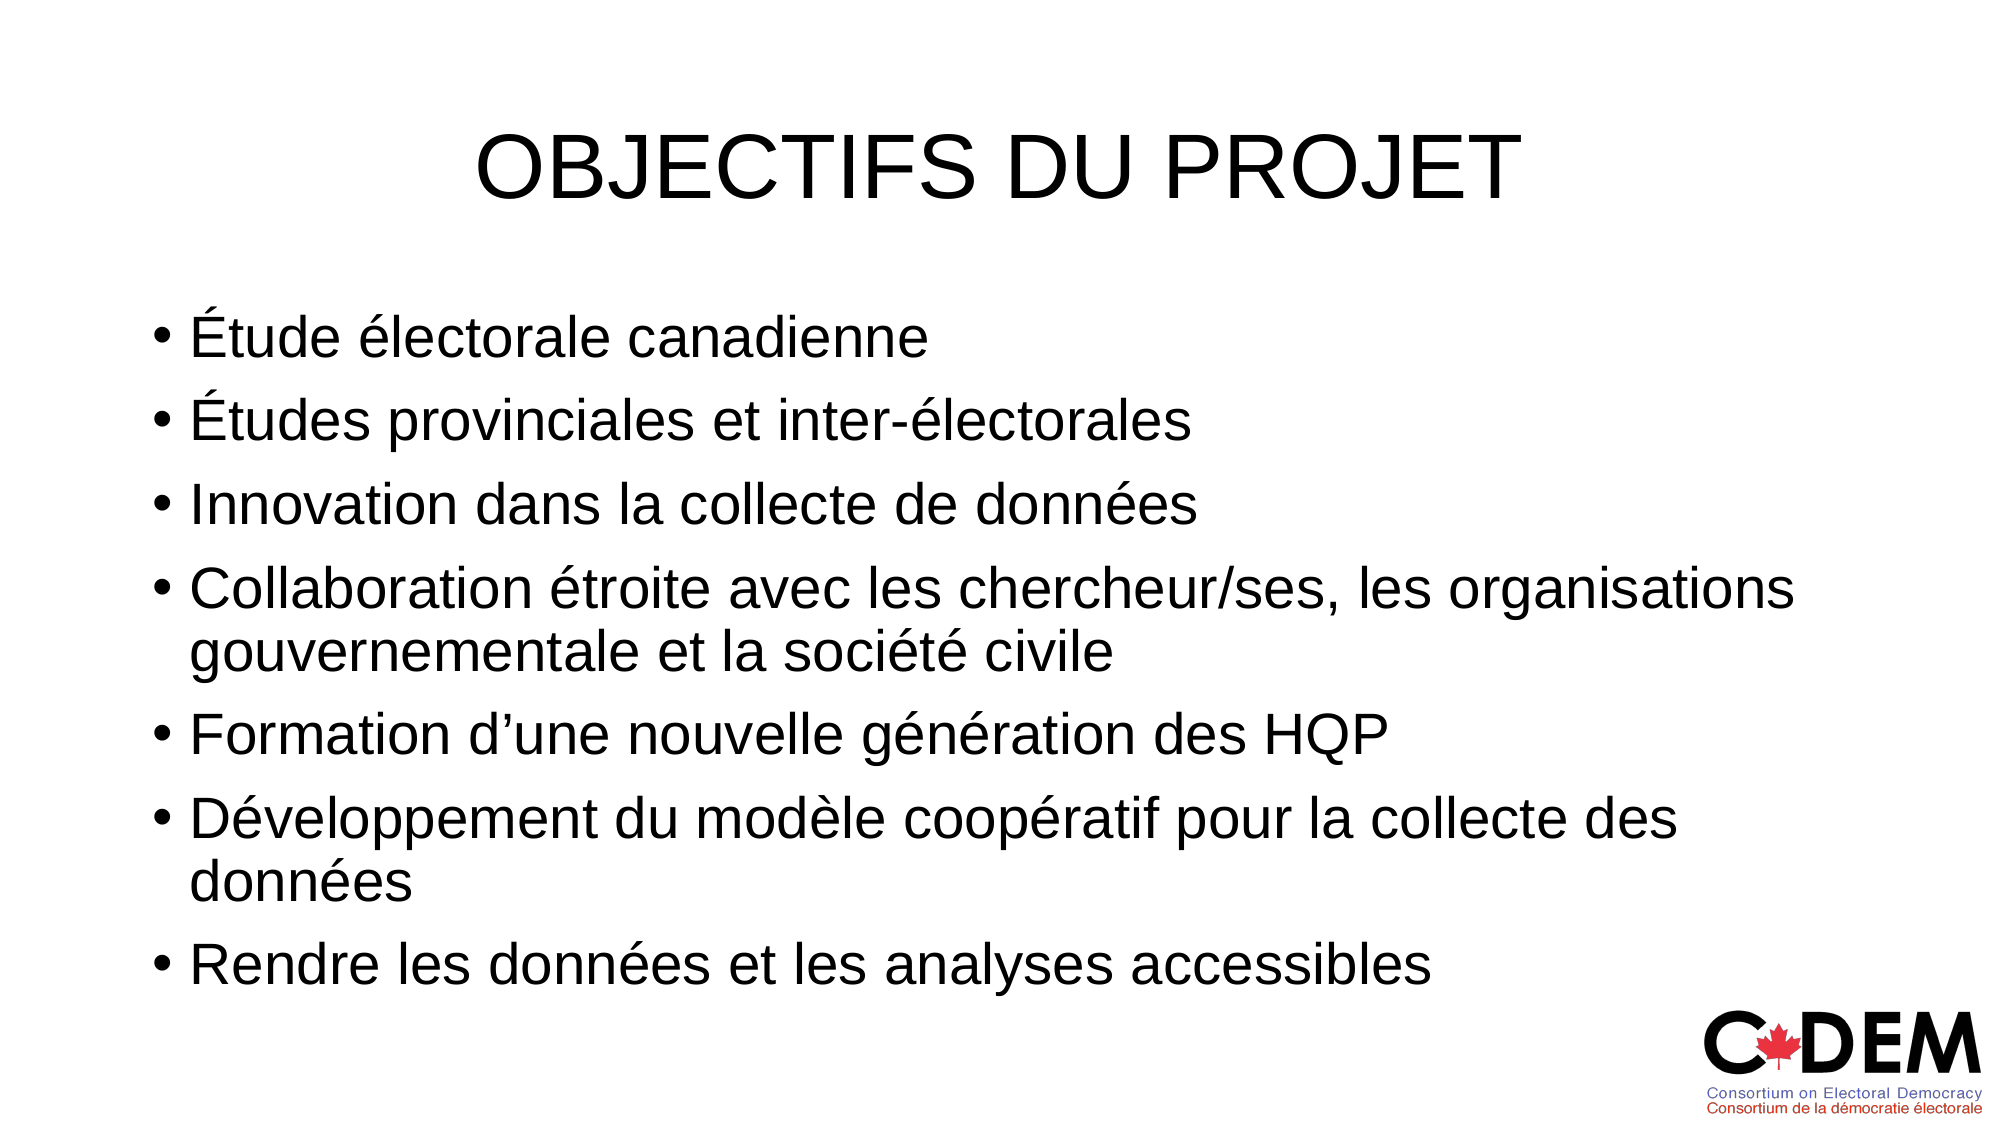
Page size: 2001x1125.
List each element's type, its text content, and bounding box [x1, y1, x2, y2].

title Objectifs du projet [137, 59, 1863, 278]
list Étude électorale canadienne Études provinciales et inter-électorales Innovation dans la collecte de données Collaboration étroite avec les chercheur/ses, les organisations gouvernementale et la société civile Formation d’une nouvelle génération des HQP Développement du modèle coopératif pour la collecte des données Rendre les données et les analyses accessibles [137, 299, 1863, 1014]
picture [1691, 999, 2000, 1125]
